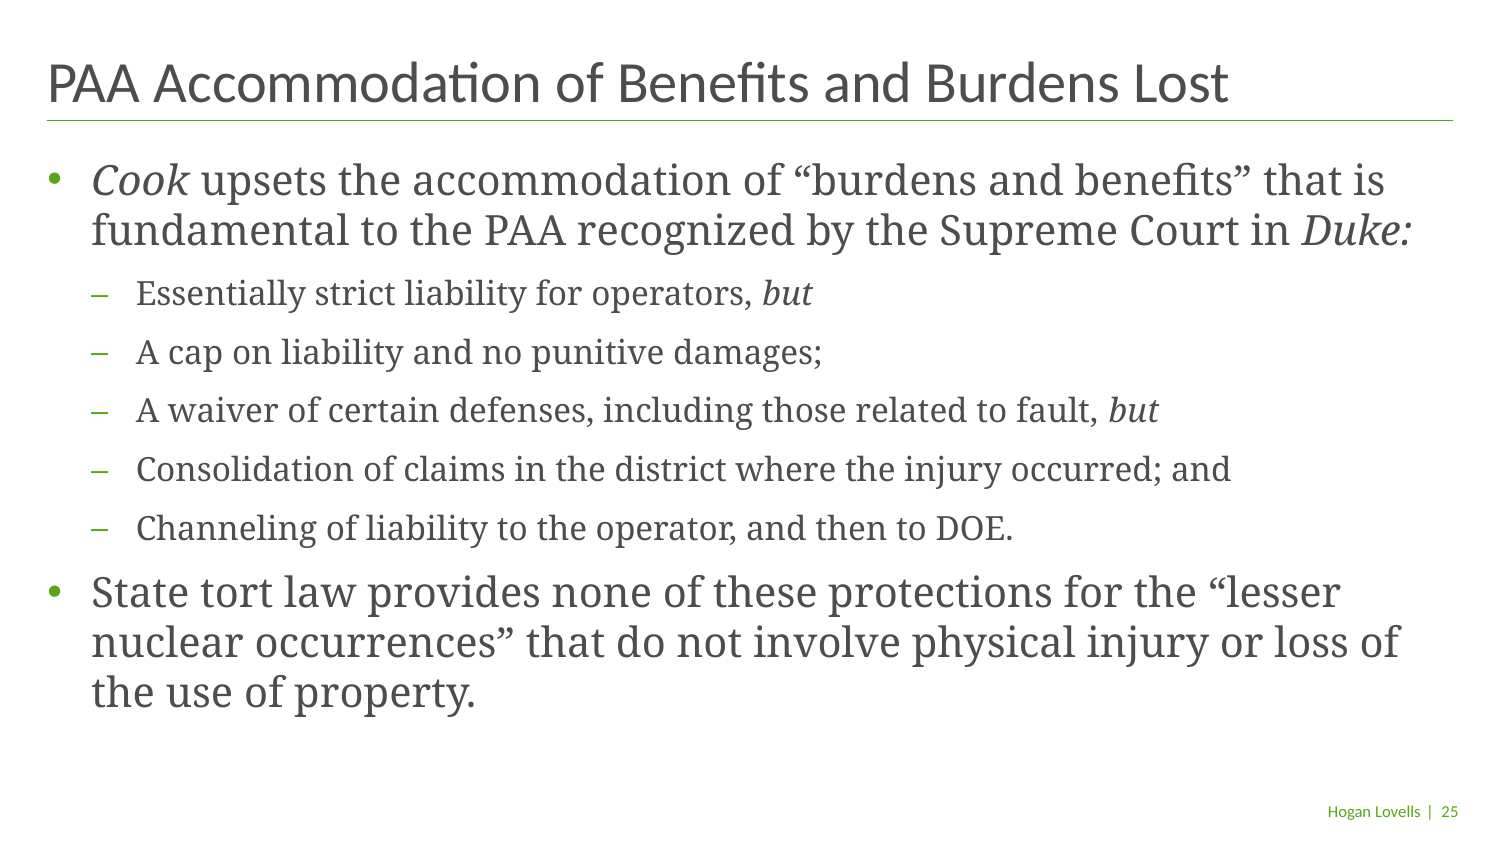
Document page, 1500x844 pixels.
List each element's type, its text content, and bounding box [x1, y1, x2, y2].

list Cook upsets the accommodation of “burdens and benefits” that is fundamental to the PAA recognized by the Supreme Court in Duke: Essentially strict liability for operators, but A cap on liability and no punitive damages; A waiver of certain defenses, including those related to fault, but Consolidation of claims in the district where the injury occurred; and Channeling of liability to the operator, and then to DOE. State tort law provides none of these protections for the “lesser nuclear occurrences” that do not involve physical injury or loss of the use of property. [46, 147, 1454, 795]
title PAA Accommodation of Benefits and Burdens Lost [46, 46, 1454, 121]
footer Hogan Lovells [945, 795, 1421, 829]
slide_number | 25 [1423, 793, 1474, 829]
